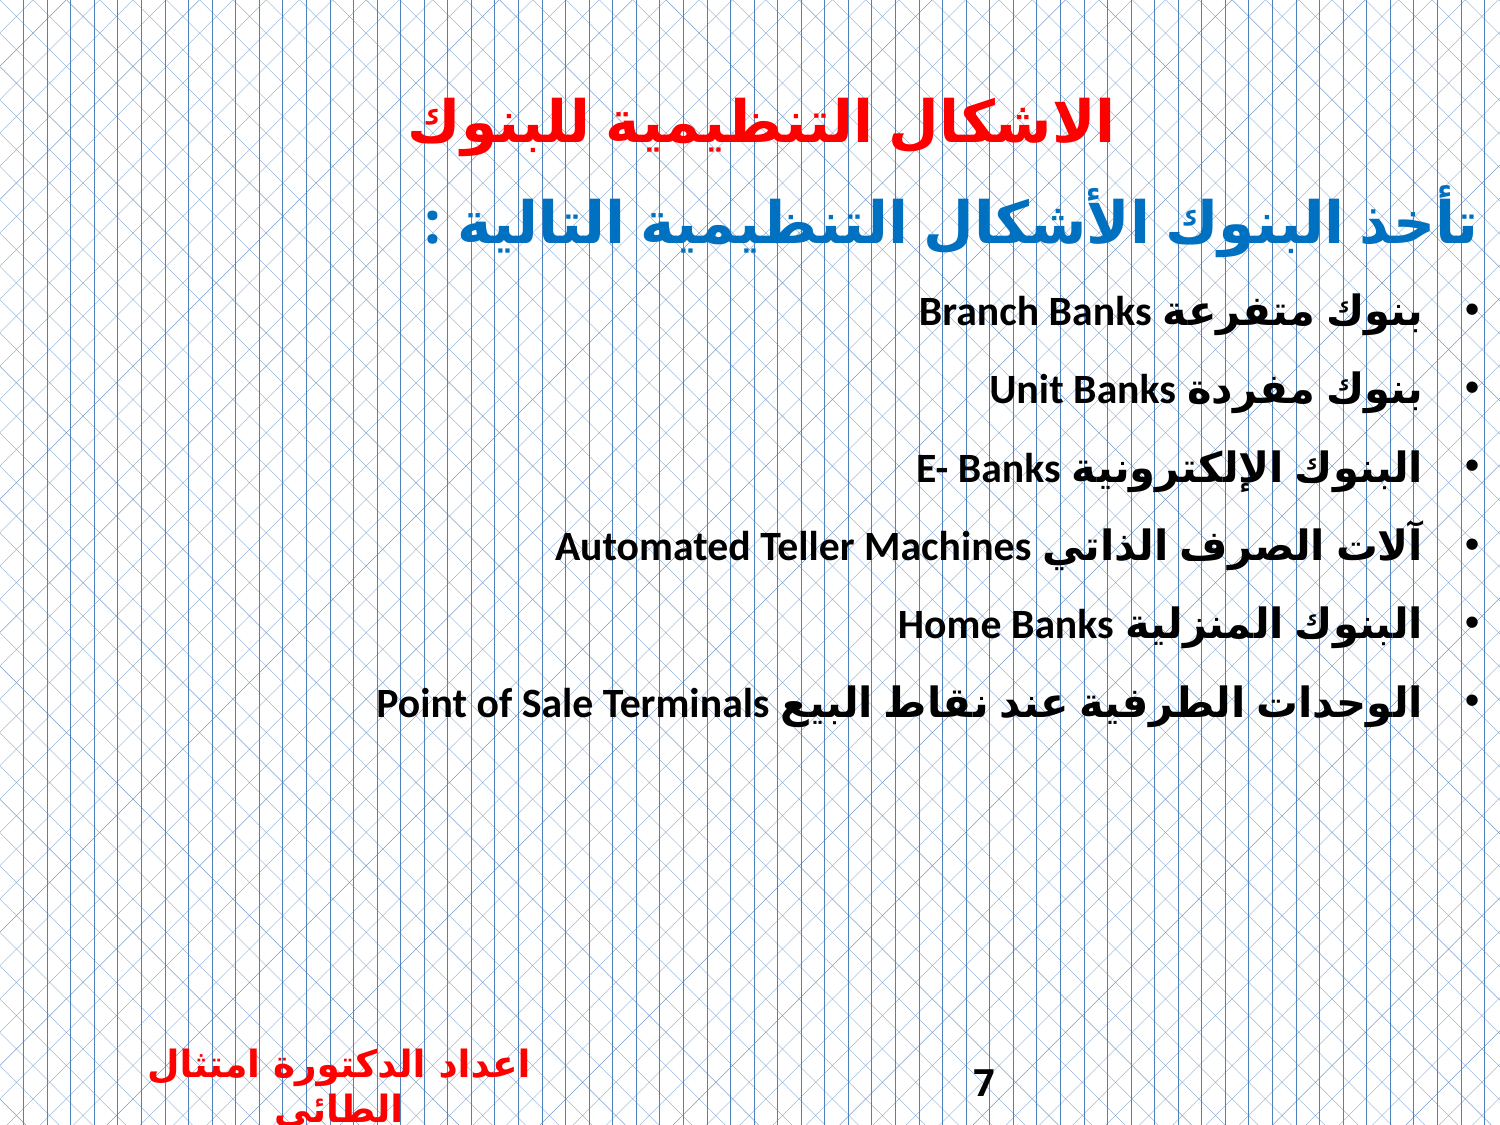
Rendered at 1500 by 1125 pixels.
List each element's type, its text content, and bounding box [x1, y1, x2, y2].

footer اعداد الدكتورة امتثال الطائي [101, 1054, 577, 1115]
text_box الاشكال التنظيمية للبنوك تأخذ البنوك الأشكال التنظيمية التالية : بنوك متفرعة Branch Banks بنوك مفردة Unit Banks البنوك الإلكترونية E- Banks آلات الصرف الذاتي Automated Teller Machines البنوك المنزلية Home Banks الوحدات الطرفية عند نقاط البيع Point of Sale Terminals [29, 66, 1495, 1125]
slide_number 7 [809, 1054, 1160, 1115]
